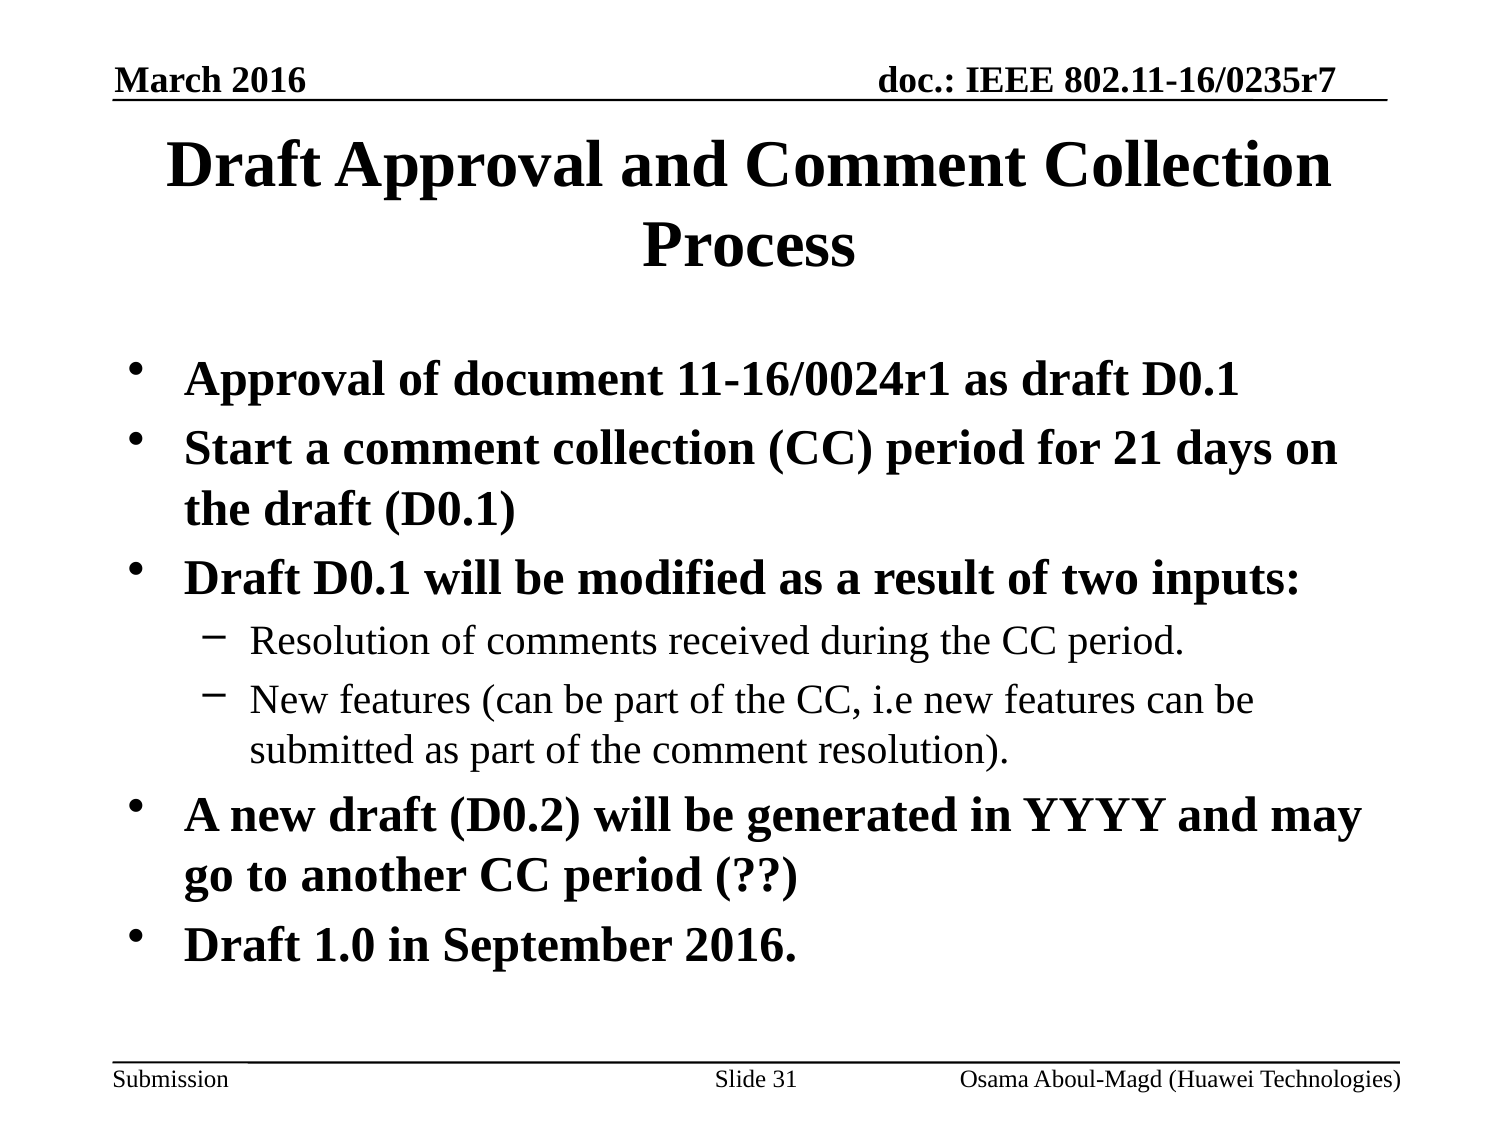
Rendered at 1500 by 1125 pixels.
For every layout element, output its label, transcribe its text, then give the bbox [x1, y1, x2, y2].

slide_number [114, 54, 309, 101]
list Approval of document 11-16/0024r1 as draft D0.1 Start a comment collection (CC) period for 21 days on the draft (D0.1) Draft D0.1 will be modified as a result of two inputs: Resolution of comments received during the CC period. New features (can be part of the CC, i.e new features can be submitted as part of the comment resolution). A new draft (D0.2) will be generated in YYYY and may go to another CC period (??) Draft 1.0 in September 2016. [112, 337, 1388, 963]
slide_number Slide 31 [712, 1061, 800, 1093]
title Draft Approval and Comment Collection Process [112, 112, 1388, 288]
footer Osama Aboul-Magd (Huawei Technologies) [831, 1061, 1402, 1093]
